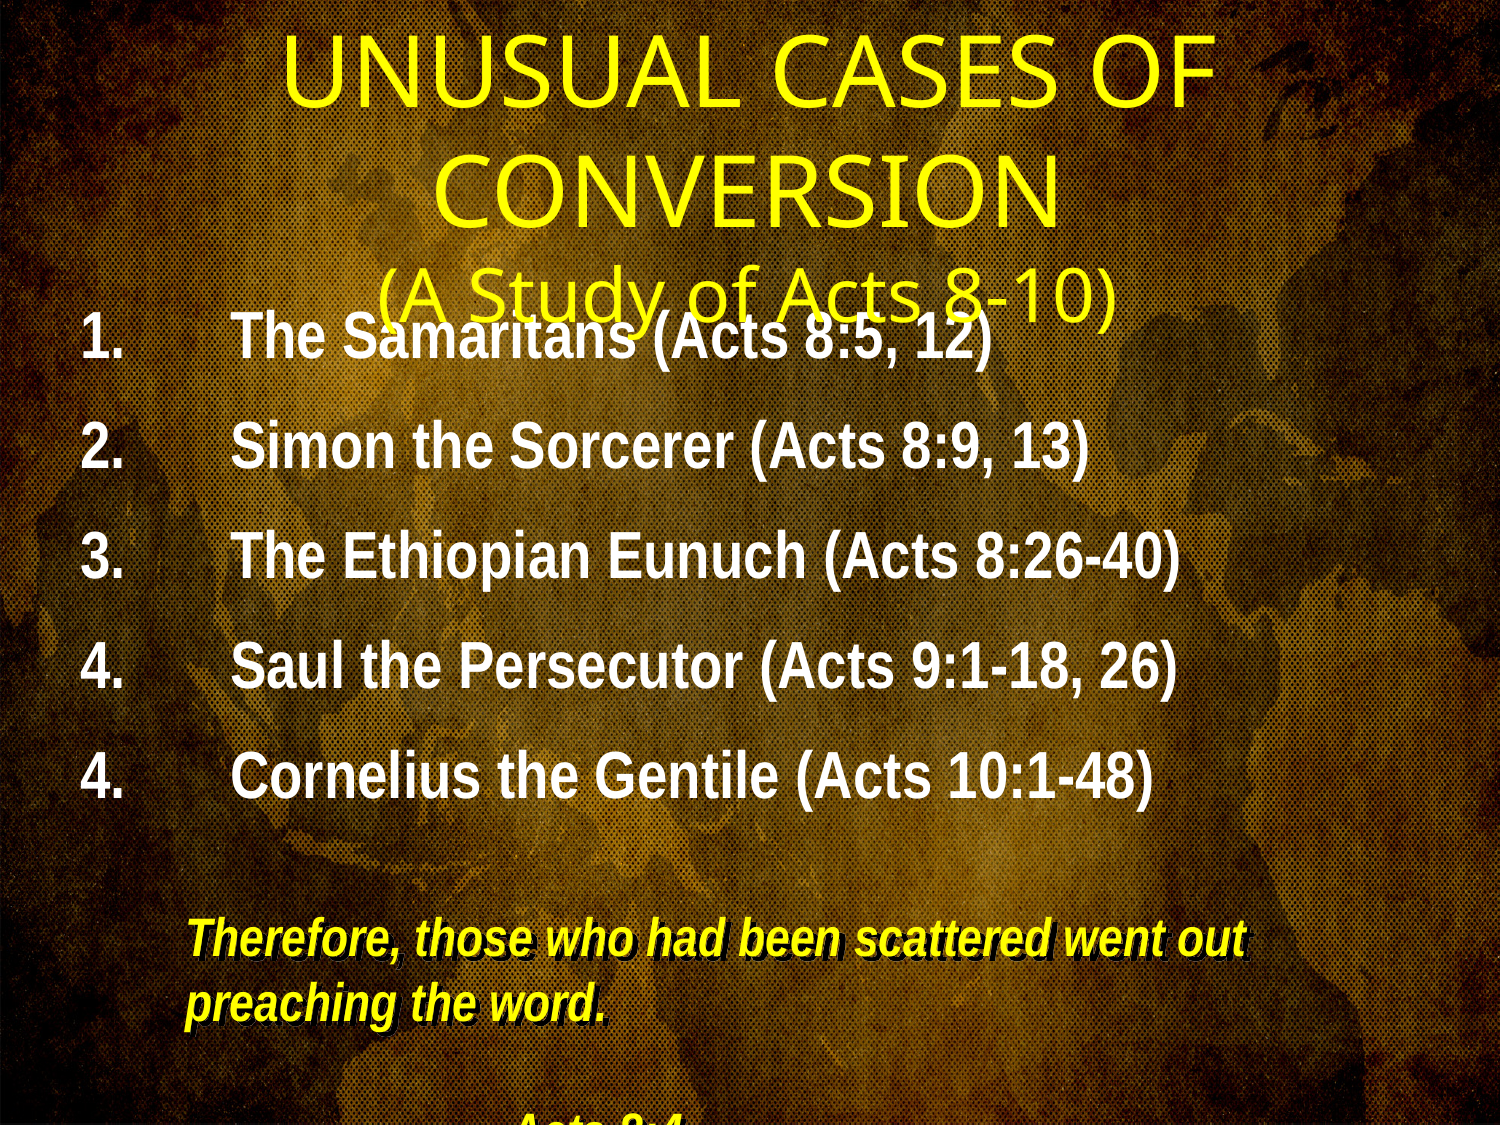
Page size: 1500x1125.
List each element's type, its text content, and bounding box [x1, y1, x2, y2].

text_box Therefore, those who had been scattered went out preaching the word. - Acts 8:4 [170, 895, 1319, 1125]
text_box 1. The Samaritans (Acts 8:5, 12) 2. Simon the Sorcerer (Acts 8:9, 13) 3. The Ethiopian Eunuch (Acts 8:26-40) 4. Saul the Persecutor (Acts 9:1-18, 26) 4. Cornelius the Gentile (Acts 10:1-48) [65, 345, 1499, 820]
picture [0, 0, 1500, 1125]
text_box UNUSUAL CASES OF CONVERSION (A Study of Acts 8-10) [0, 0, 1499, 345]
